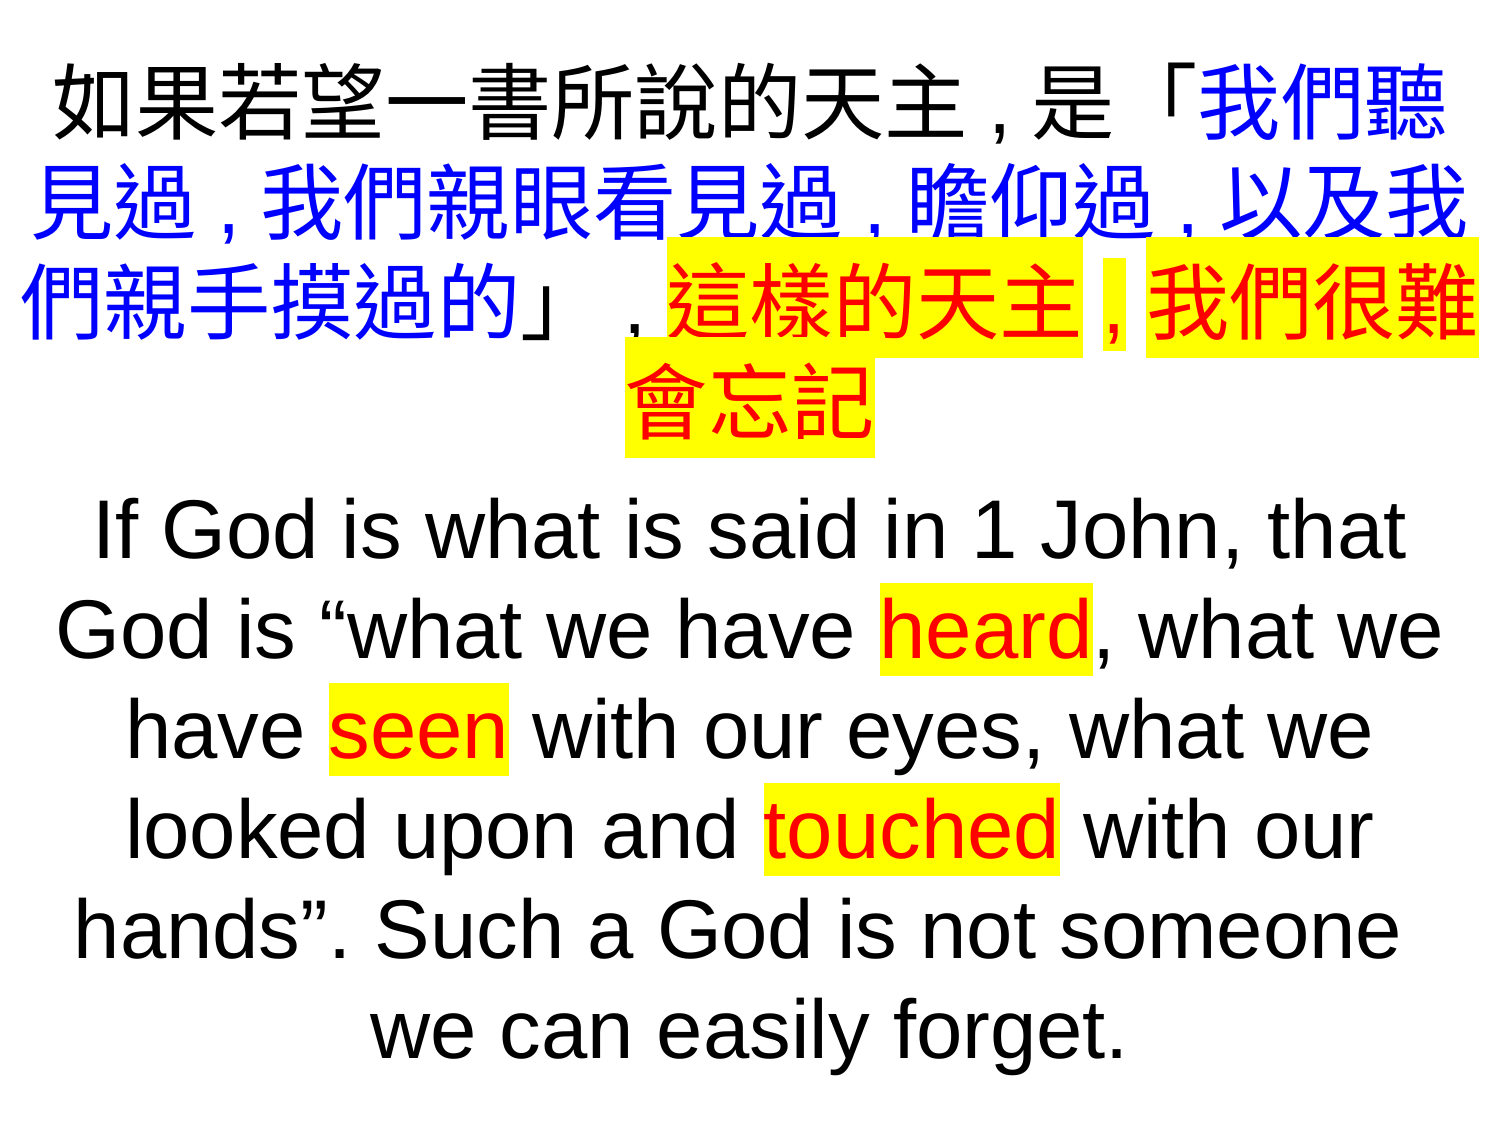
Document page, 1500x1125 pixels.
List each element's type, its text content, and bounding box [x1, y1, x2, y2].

subtitle 如果若望一書所說的天主,是「我們聽見過,我們親眼看見過,瞻仰過,以及我們親手摸過的」,這樣的天主,我們很難會忘記 If God is what is said in 1 John, that God is “what we have heard, what we have seen with our eyes, what we looked upon and touched with our hands”. Such a God is not someone we can easily forget. [0, 42, 1500, 1094]
